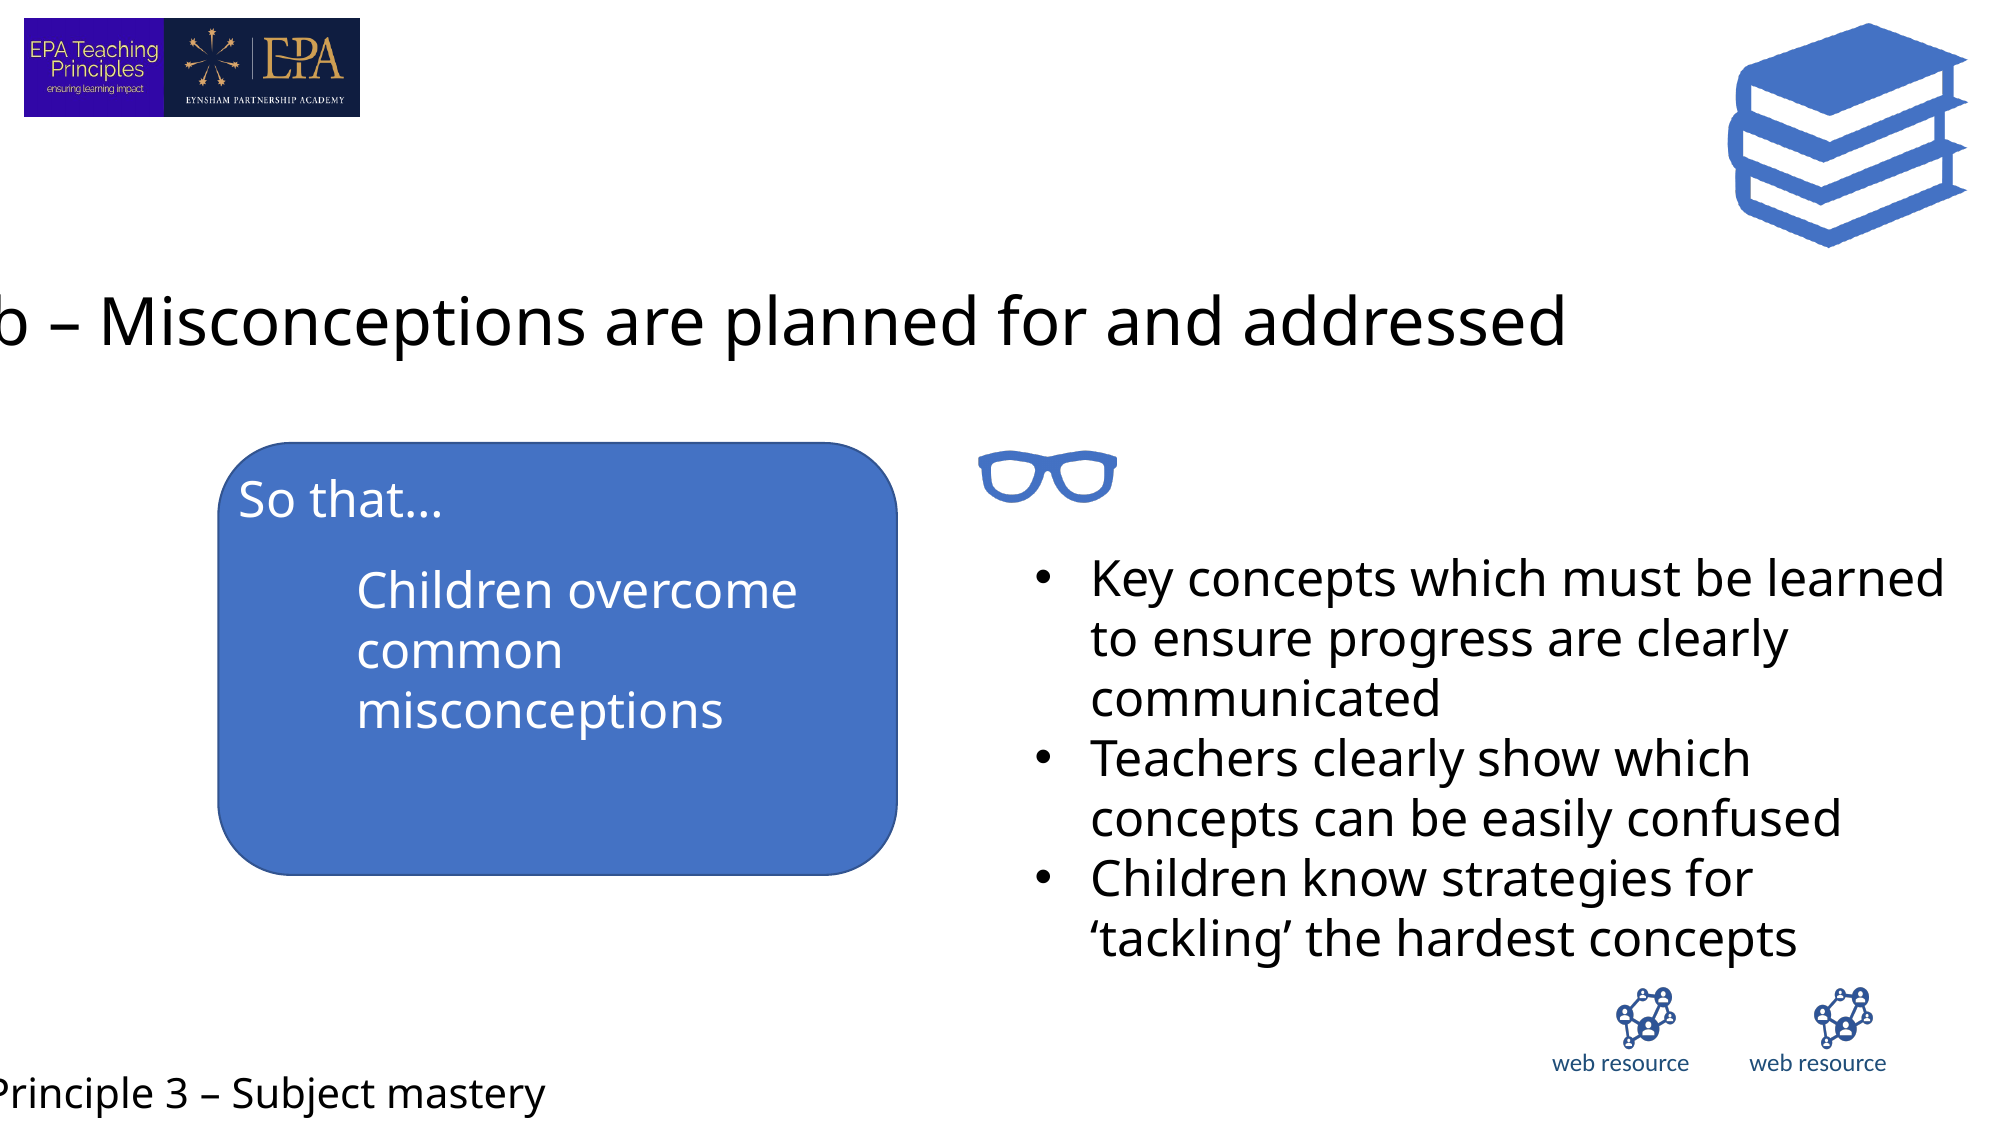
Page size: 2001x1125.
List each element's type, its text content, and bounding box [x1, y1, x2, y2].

text_box Key concepts which must be learned to ensure progress are clearly communicated Teachers clearly show which concepts can be easily confused Children know strategies for ‘tackling’ the hardest concepts [1019, 538, 1976, 1019]
text_box 3b – Misconceptions are planned for and addressed [0, 271, 1585, 366]
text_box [218, 442, 897, 875]
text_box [1563, 980, 1679, 1075]
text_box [1760, 980, 1876, 1075]
picture [1712, 0, 1983, 271]
picture [972, 401, 1123, 552]
picture [24, 18, 360, 117]
